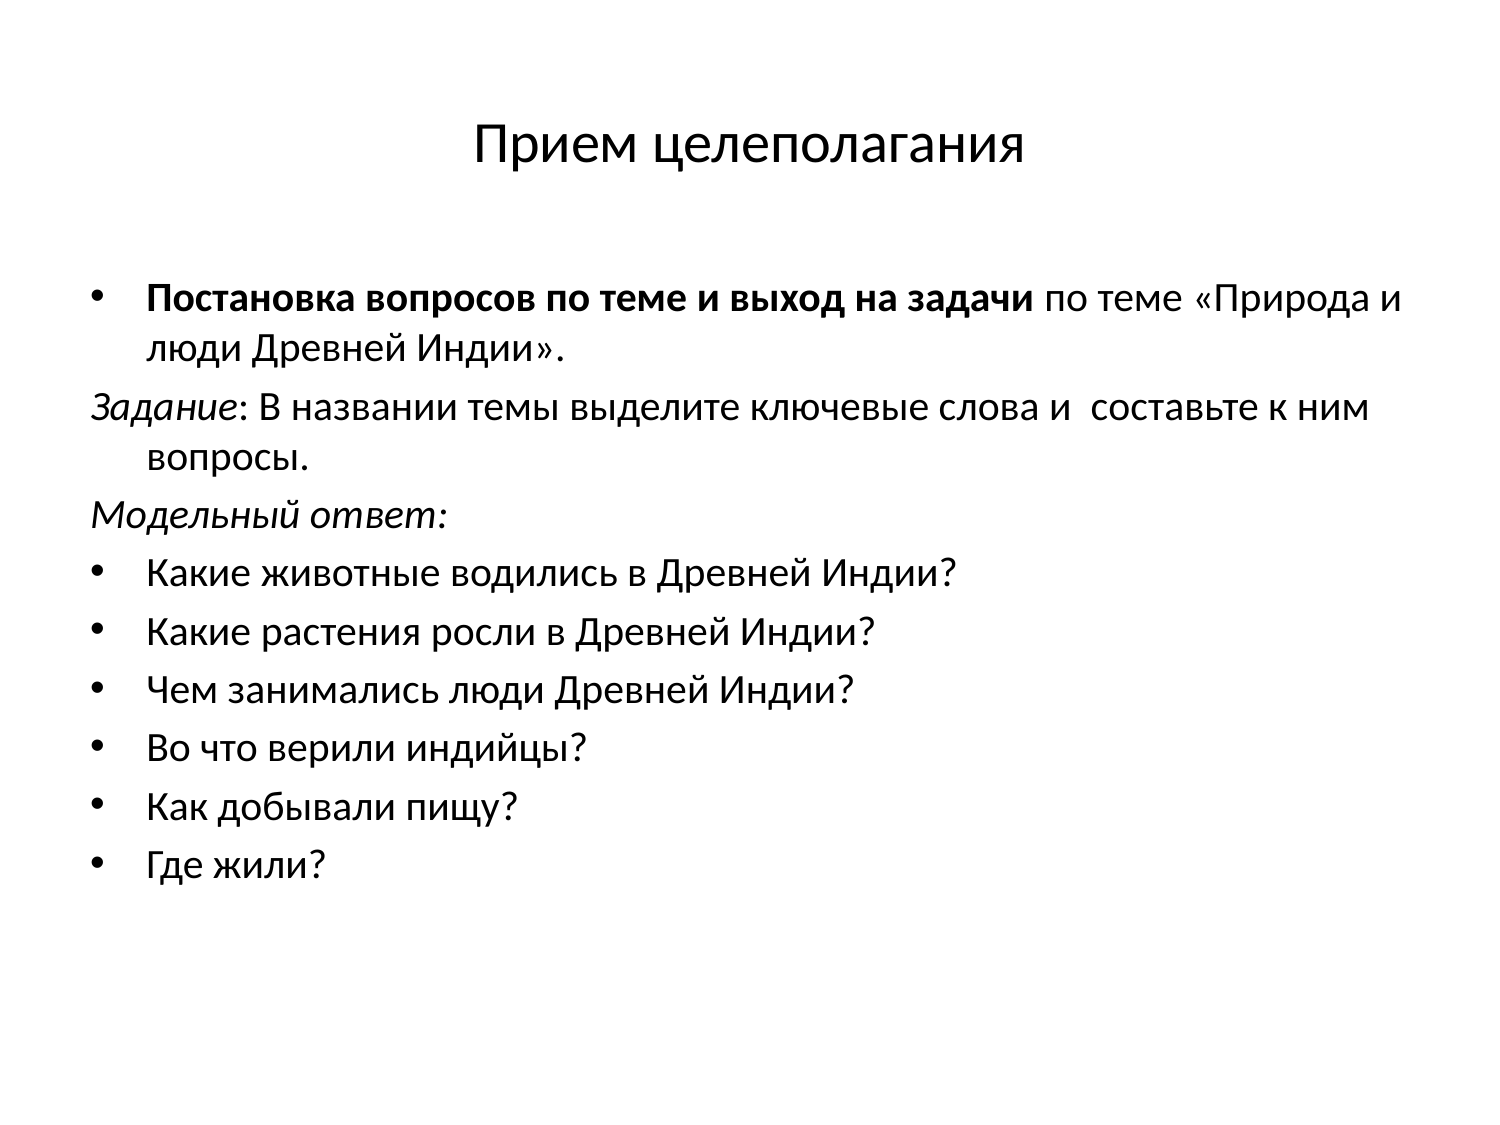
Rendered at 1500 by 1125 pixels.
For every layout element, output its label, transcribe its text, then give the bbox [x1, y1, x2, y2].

title Прием целеполагания [75, 45, 1425, 233]
list Постановка вопросов по теме и выход на задачи по теме «Природа и люди Древней Индии». Задание: В названии темы выделите ключевые слова и составьте к ним вопросы. Модельный ответ: Какие животные водились в Древней Индии? Какие растения росли в Древней Индии? Чем занимались люди Древней Индии? Во что верили индийцы? Как добывали пищу? Где жили? [75, 262, 1425, 1005]
